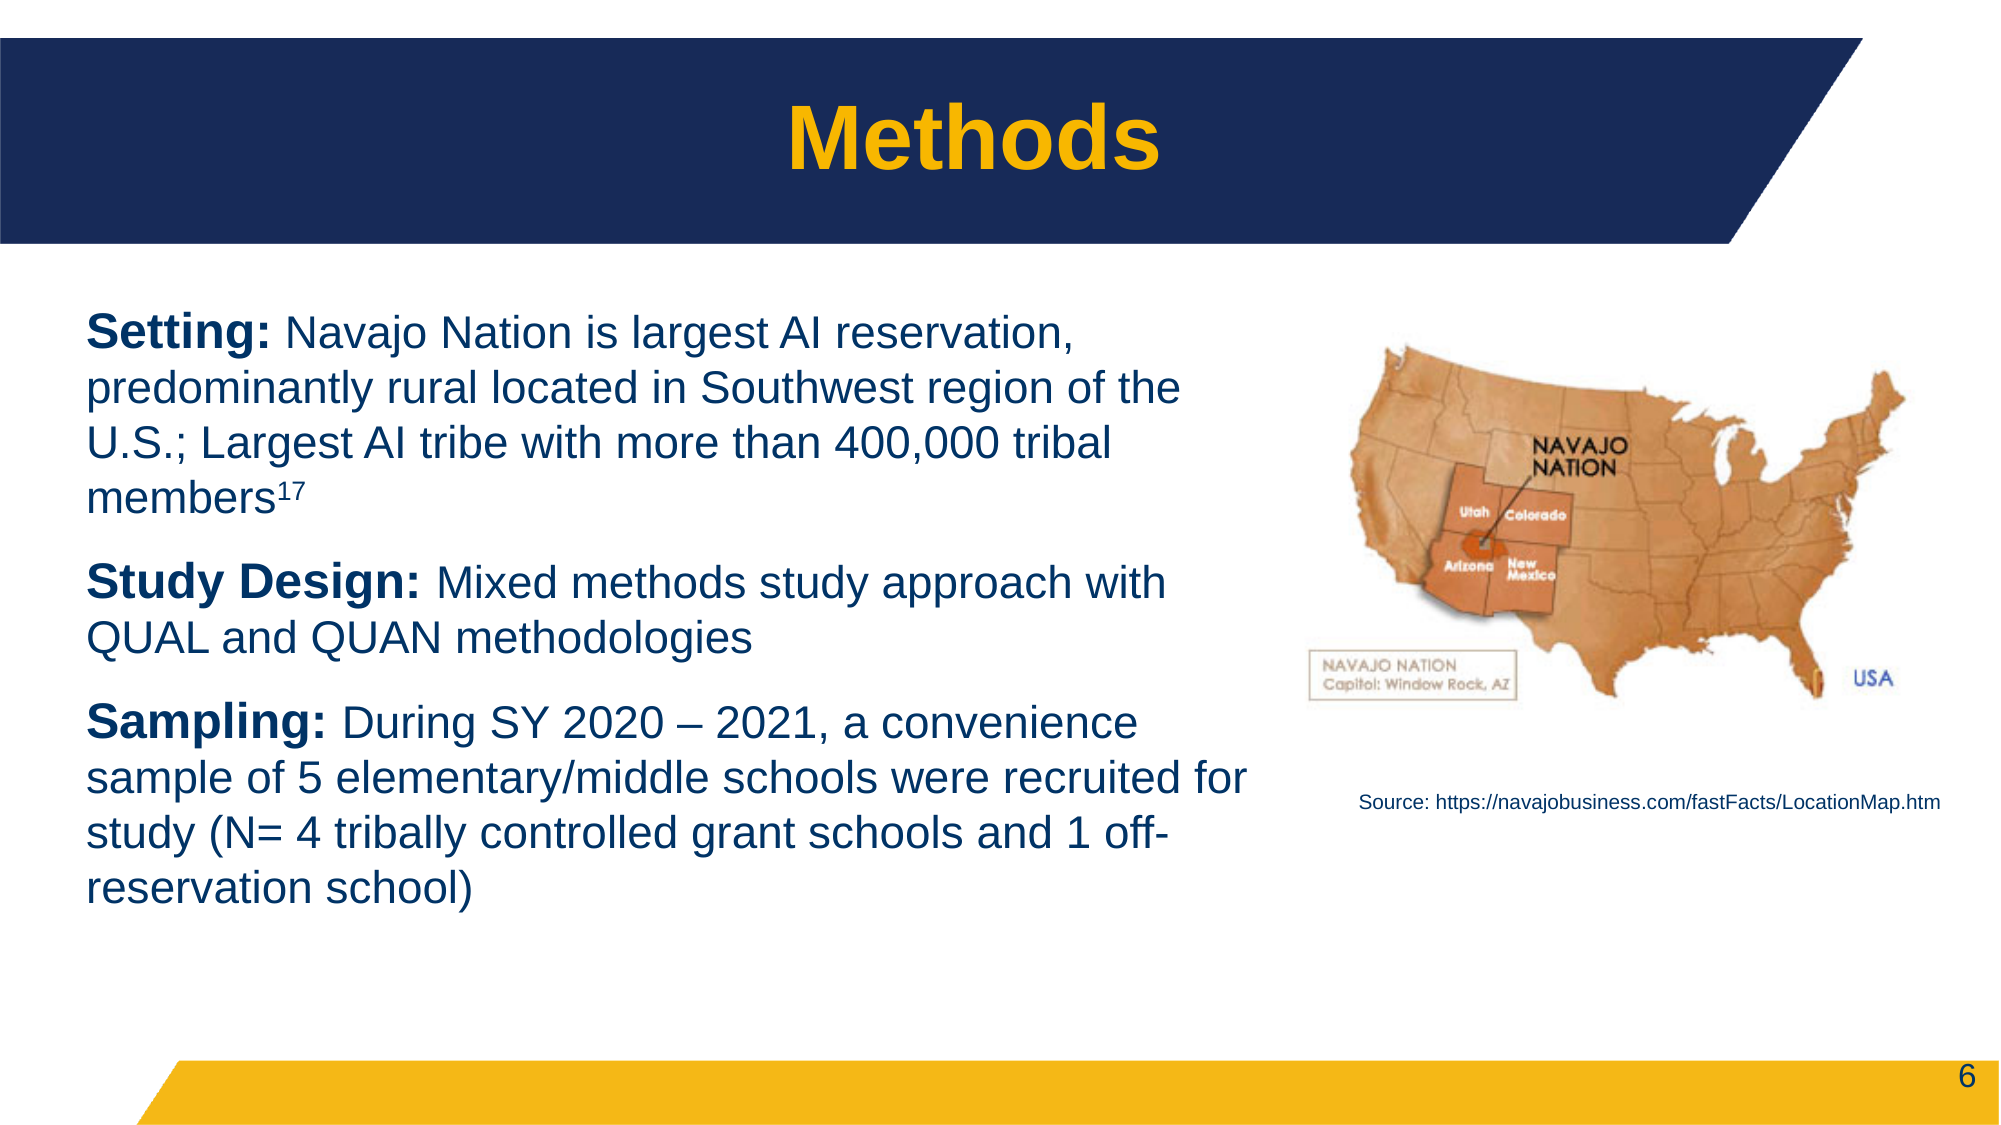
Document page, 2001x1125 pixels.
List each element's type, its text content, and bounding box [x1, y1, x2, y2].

title Methods [137, 59, 1863, 221]
picture [1992, 1060, 1999, 1125]
picture [0, 38, 1863, 244]
picture [1291, 332, 1927, 732]
slide_number 6 [1871, 1038, 1992, 1125]
text_box Source: https://navajobusiness.com/fastFacts/LocationMap.htm [1343, 781, 1956, 822]
picture [136, 1060, 1871, 1125]
list Setting: Navajo Nation is largest AI reservation, predominantly rural located in Southwest region of the U.S.; Largest AI tribe with more than 400,000 tribal members17 Study Design: Mixed methods study approach with QUAL and QUAN methodologies Sampling: During SY 2020 – 2021, a convenience sample of 5 elementary/middle schools were recruited for study (N= 4 tribally controlled grant schools and 1 off-reservation school) [56, 290, 1312, 990]
